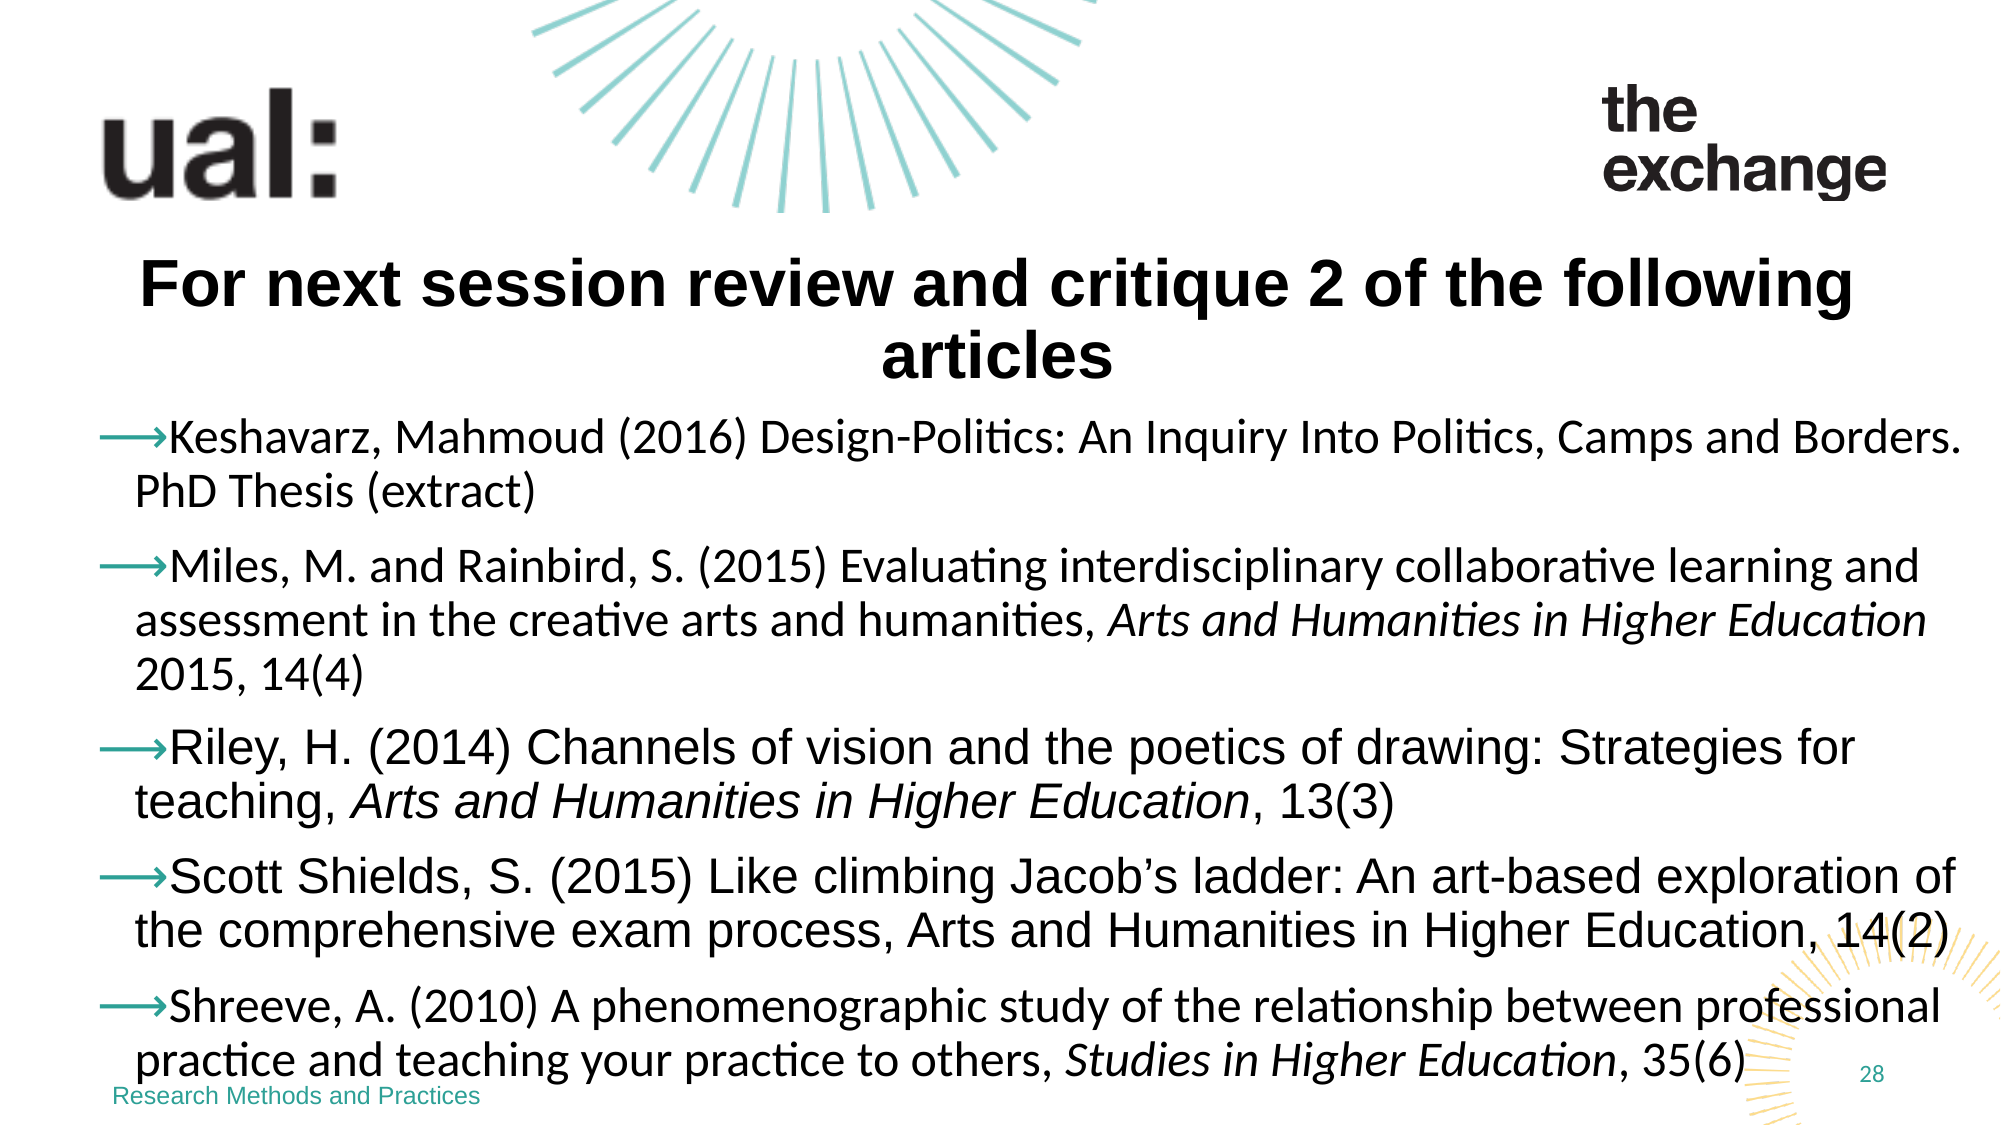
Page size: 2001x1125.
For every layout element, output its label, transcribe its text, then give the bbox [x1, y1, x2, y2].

list Keshavarz, Mahmoud (2016) Design-Politics: An Inquiry Into Politics, Camps and Borders. PhD Thesis (extract) Miles, M. and Rainbird, S. (2015) Evaluating interdisciplinary collaborative learning and assessment in the creative arts and humanities, Arts and Humanities in Higher Education 2015, 14(4) Riley, H. (2014) Channels of vision and the poetics of drawing: Strategies for teaching, Arts and Humanities in Higher Education, 13(3) Scott Shields, S. (2015) Like climbing Jacob’s ladder: An art-based exploration of the comprehensive exam process, Arts and Humanities in Higher Education, 14(2) Shreeve, A. (2010) A phenomenographic study of the relationship between professional practice and teaching your practice to others, Studies in Higher Education, 35(6) [97, 410, 1985, 1001]
slide_number 28 [1449, 1042, 1900, 1103]
title For next session review and critique 2 of the following articles [97, 278, 1900, 364]
footer Research Methods and Practices [97, 1065, 1105, 1125]
